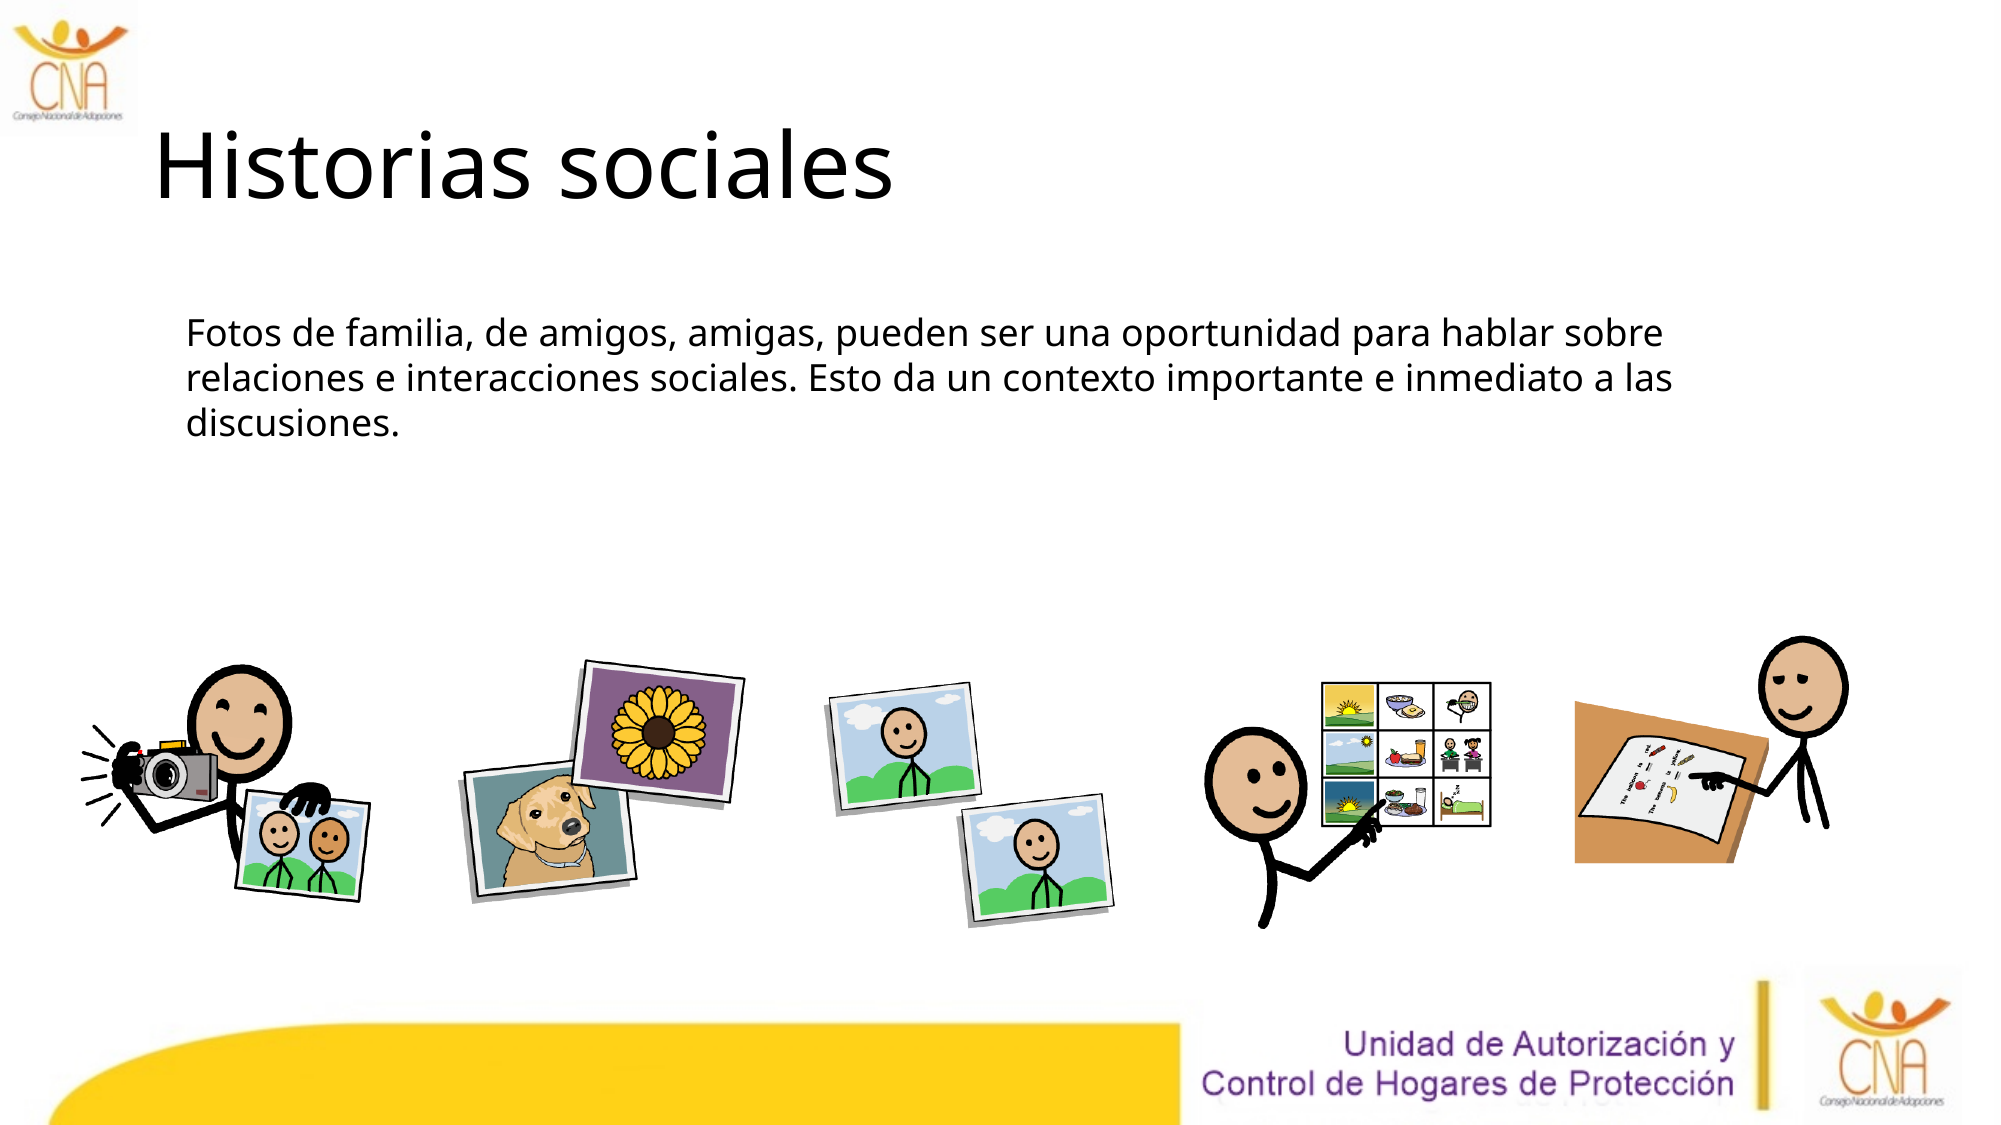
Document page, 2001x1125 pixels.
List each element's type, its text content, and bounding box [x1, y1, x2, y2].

picture [0, 0, 2001, 1125]
text_box Fotos de familia, de amigos, amigas, pueden ser una oportunidad para hablar sobre relaciones e interacciones sociales. Esto da un contexto importante e inmediato a las discusiones. [170, 301, 1738, 451]
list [1196, 678, 1493, 931]
title Historias sociales [137, 59, 1863, 278]
